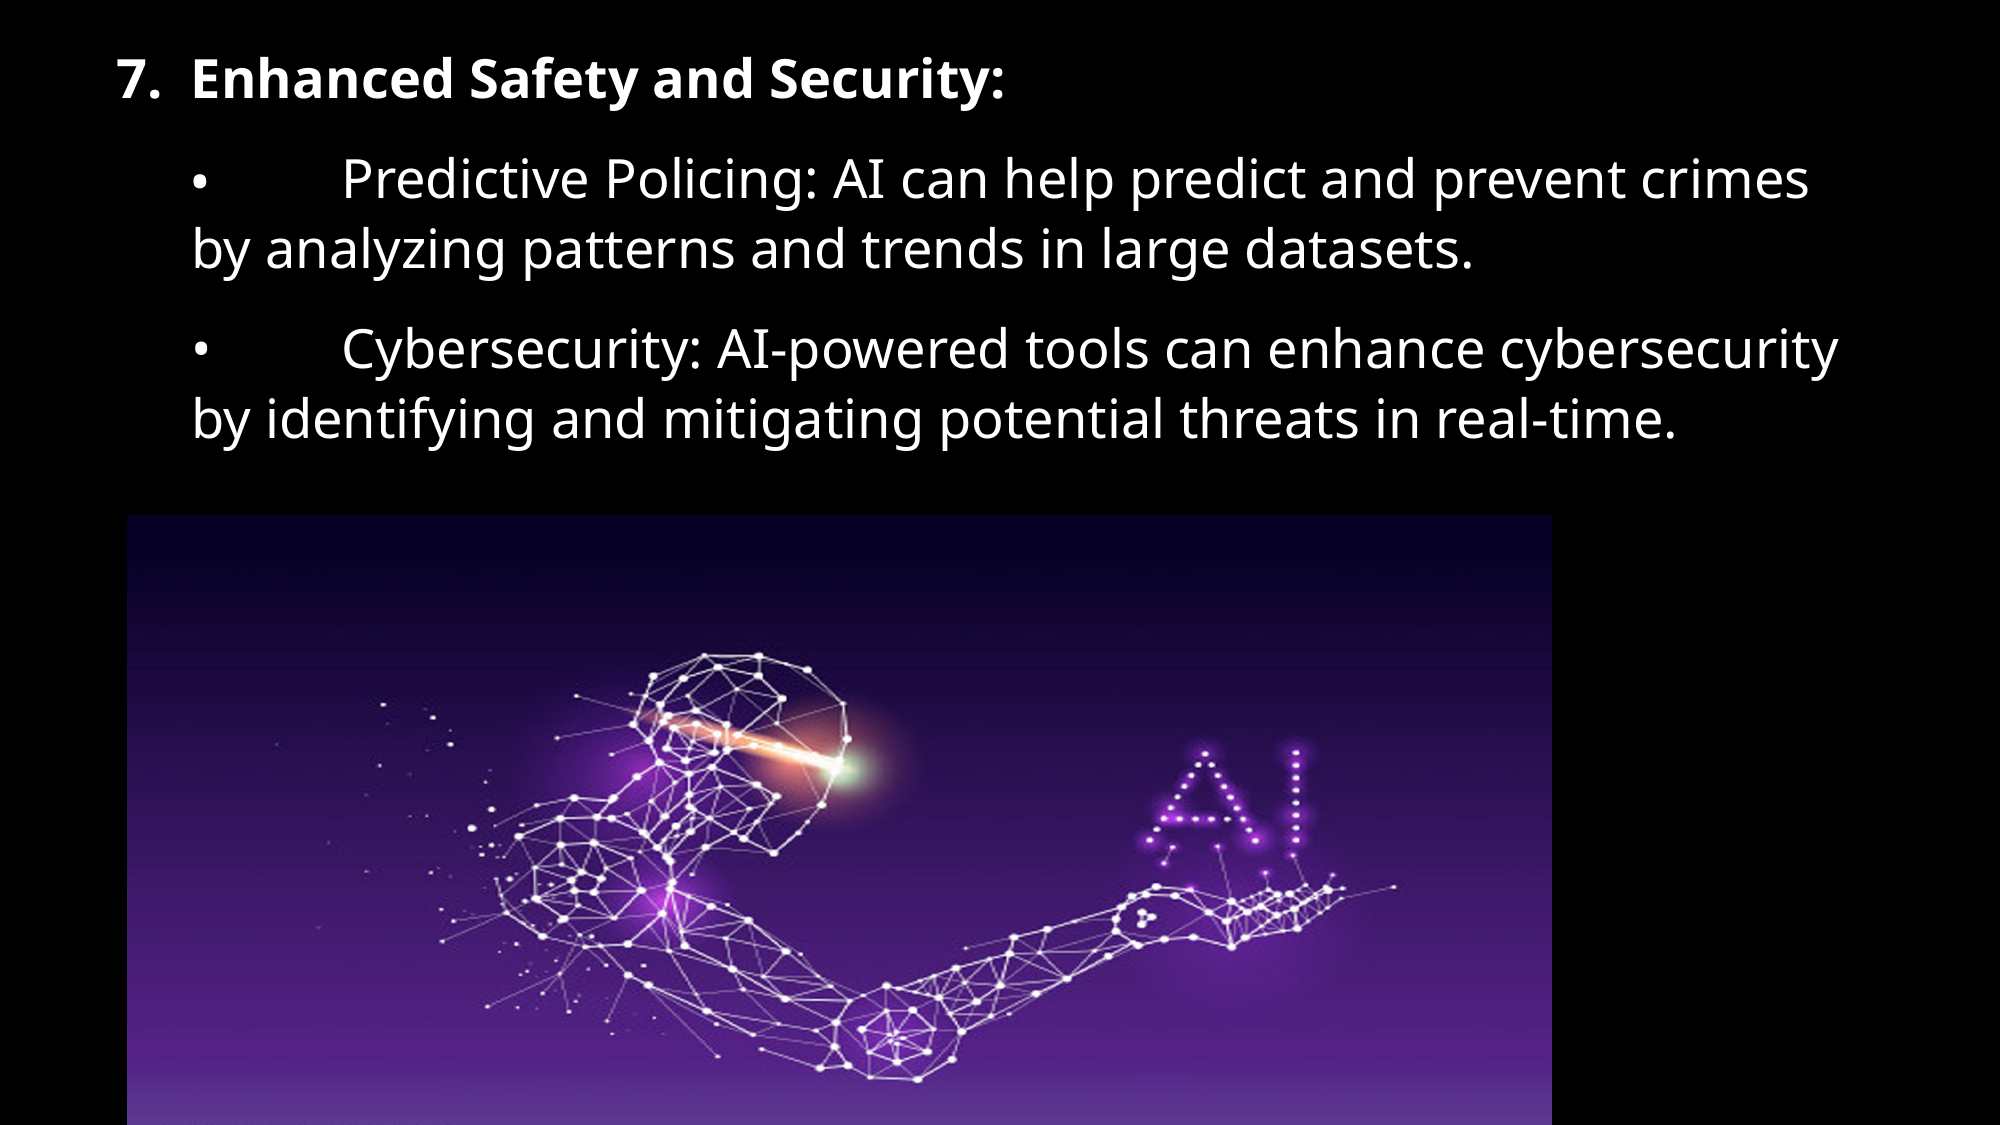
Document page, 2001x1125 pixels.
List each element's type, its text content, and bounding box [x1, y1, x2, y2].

list 7. Enhanced Safety and Security: • Predictive Policing: AI can help predict and prevent crimes by analyzing patterns and trends in large datasets. • Cybersecurity: AI-powered tools can enhance cybersecurity by identifying and mitigating potential threats in real-time. [101, 31, 1897, 1046]
picture [127, 515, 1552, 1125]
